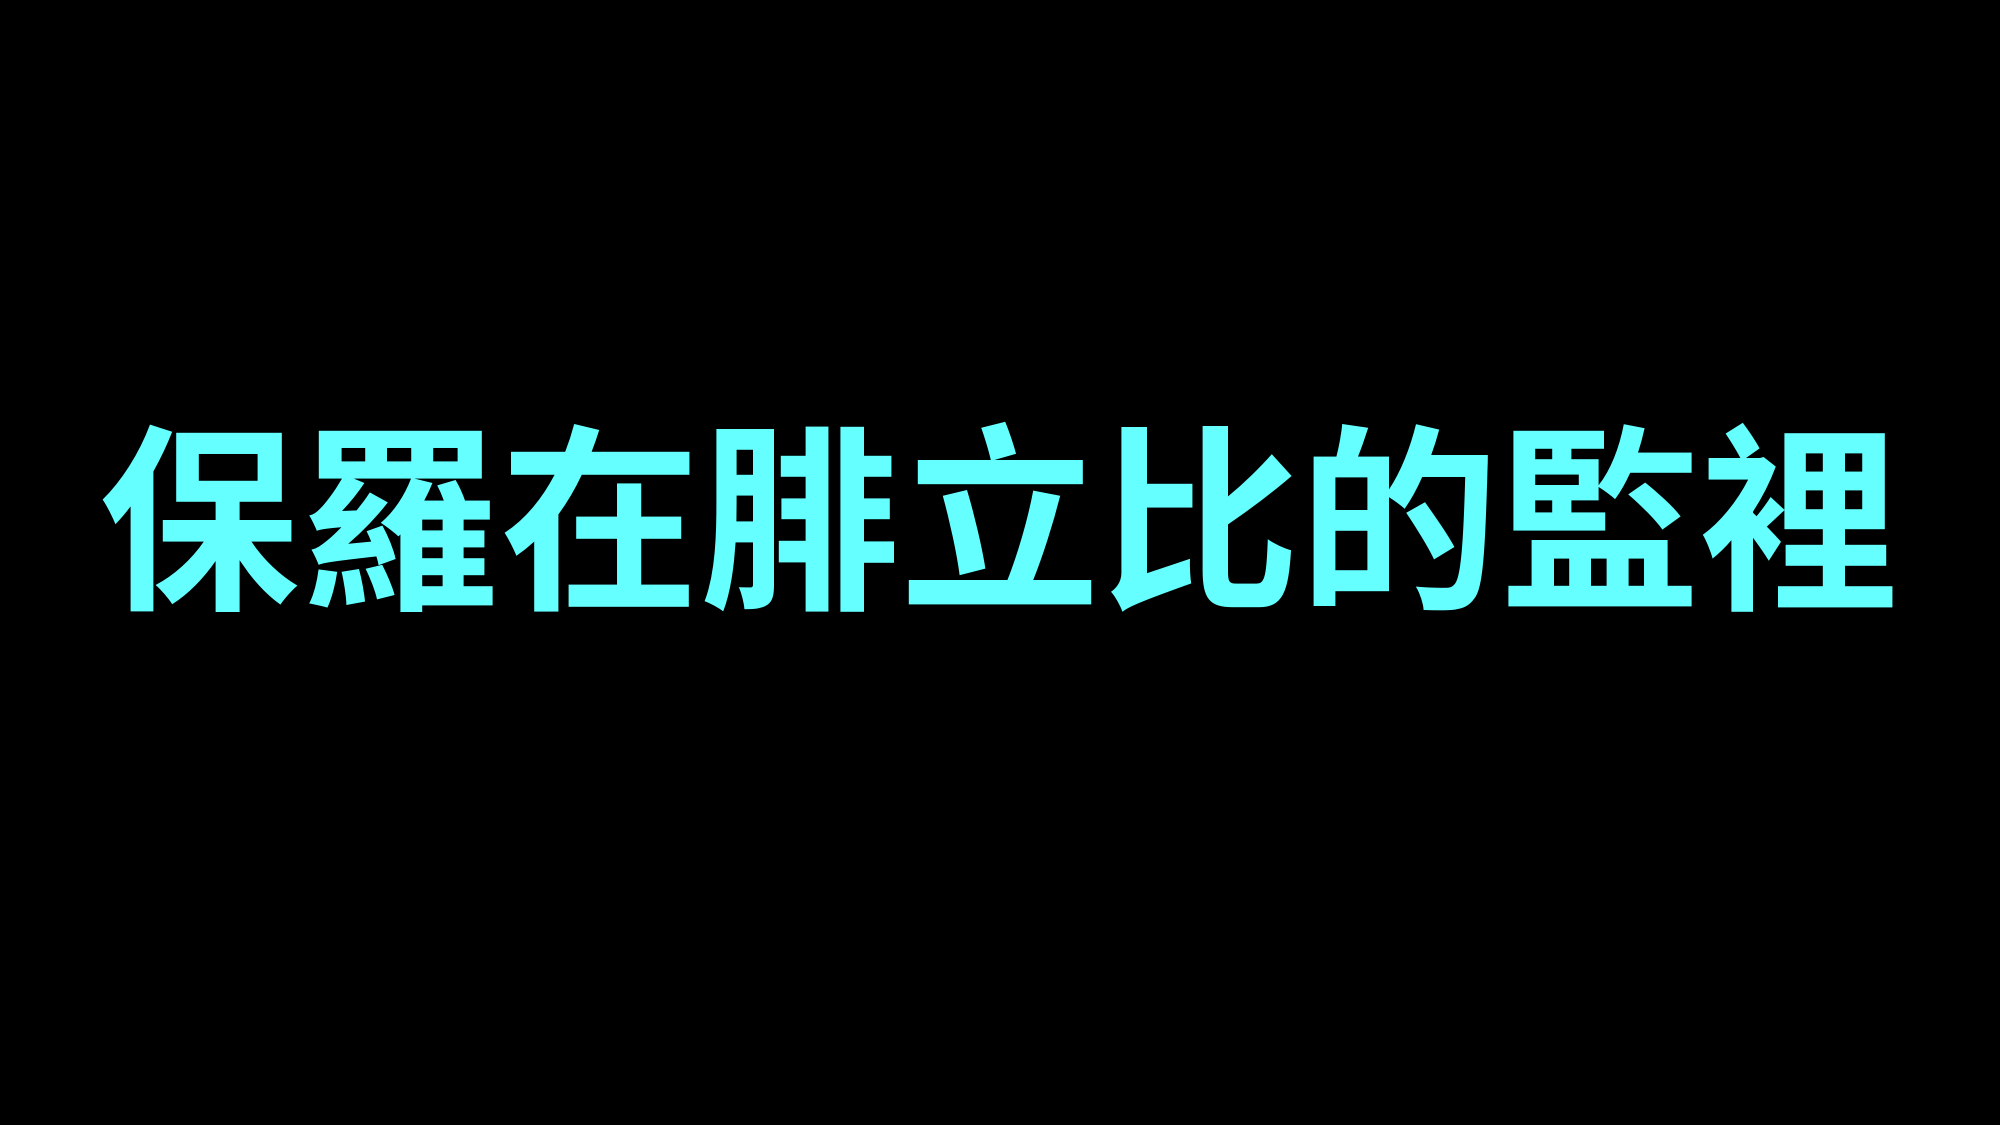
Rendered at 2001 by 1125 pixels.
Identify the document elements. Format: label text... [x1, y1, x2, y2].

text_box 保羅在腓立比的監裡 [0, 387, 2000, 643]
